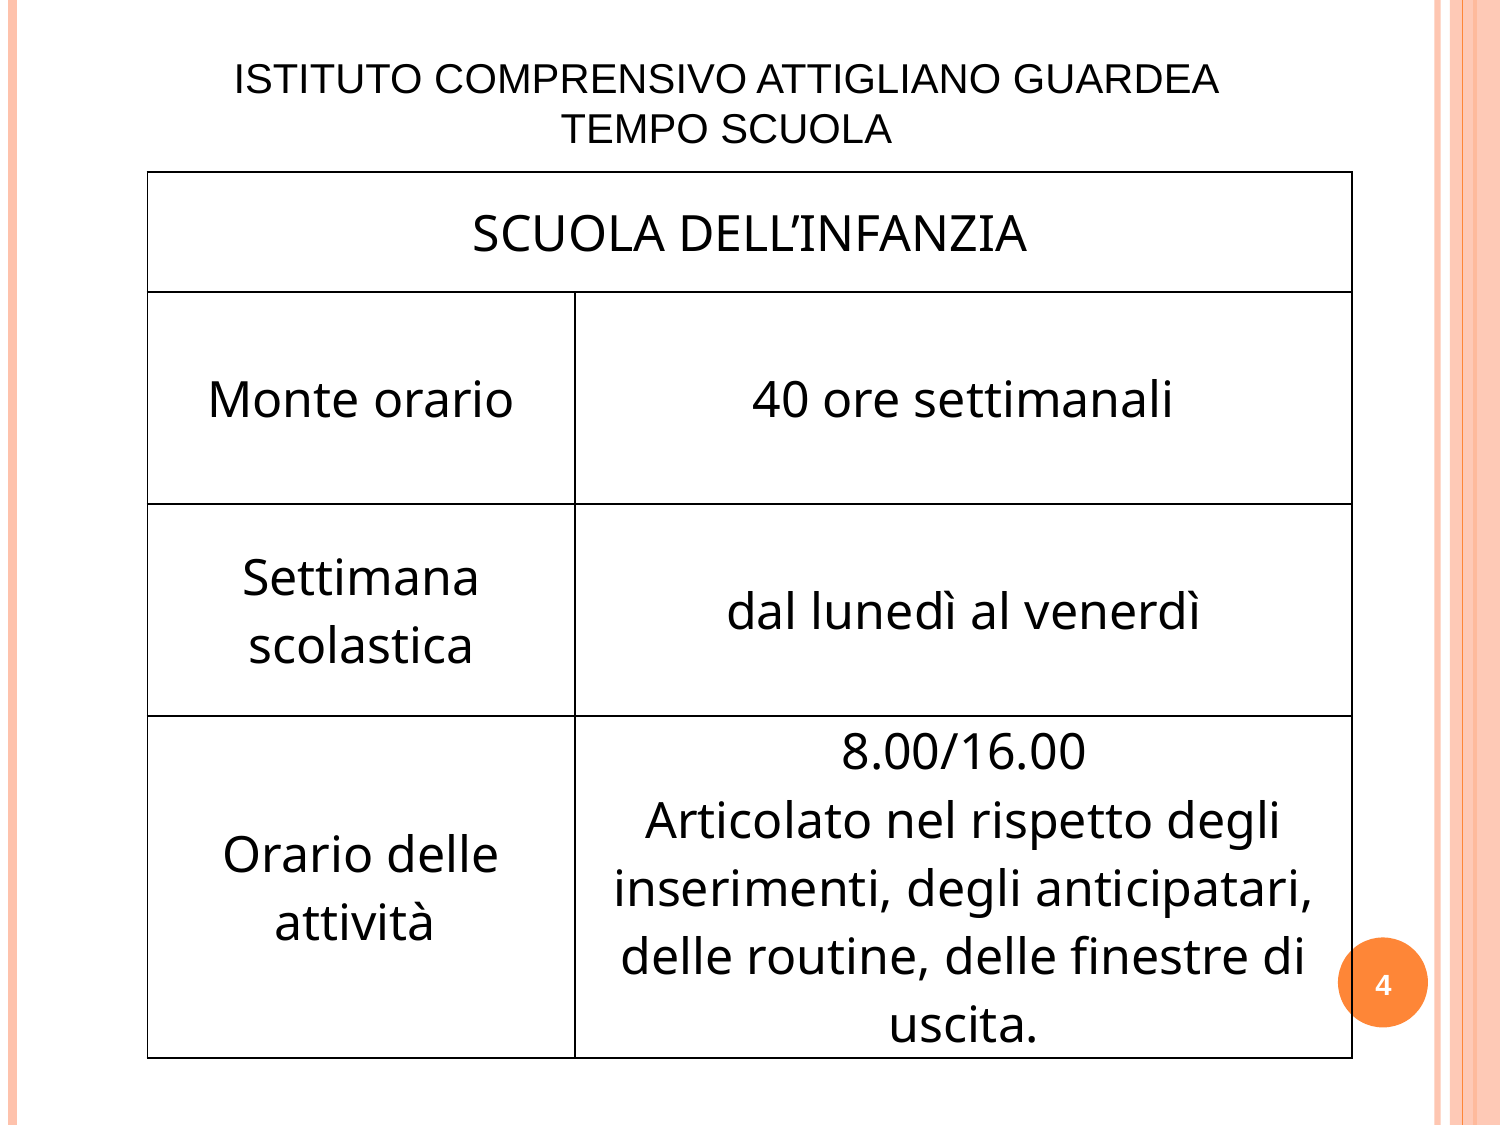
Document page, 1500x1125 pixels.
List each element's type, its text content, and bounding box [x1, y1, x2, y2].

text_box ISTITUTO COMPRENSIVO ATTIGLIANO GUARDEA TEMPO SCUOLA [112, 43, 1341, 159]
table_cell Orario delle attività [148, 717, 574, 1057]
table_cell Monte orario [148, 293, 574, 503]
table_cell dal lunedì al venerdì [576, 505, 1351, 715]
table_cell 8.00/16.00 Articolato nel rispetto degli inserimenti, degli anticipatari, delle routine, delle finestre di uscita. [576, 717, 1351, 1057]
slide_number 4 [1333, 940, 1434, 1027]
table_cell 40 ore settimanali [576, 293, 1351, 503]
table_cell Settimana scolastica [148, 505, 574, 715]
table_header SCUOLA DELL’INFANZIA [148, 173, 1351, 291]
